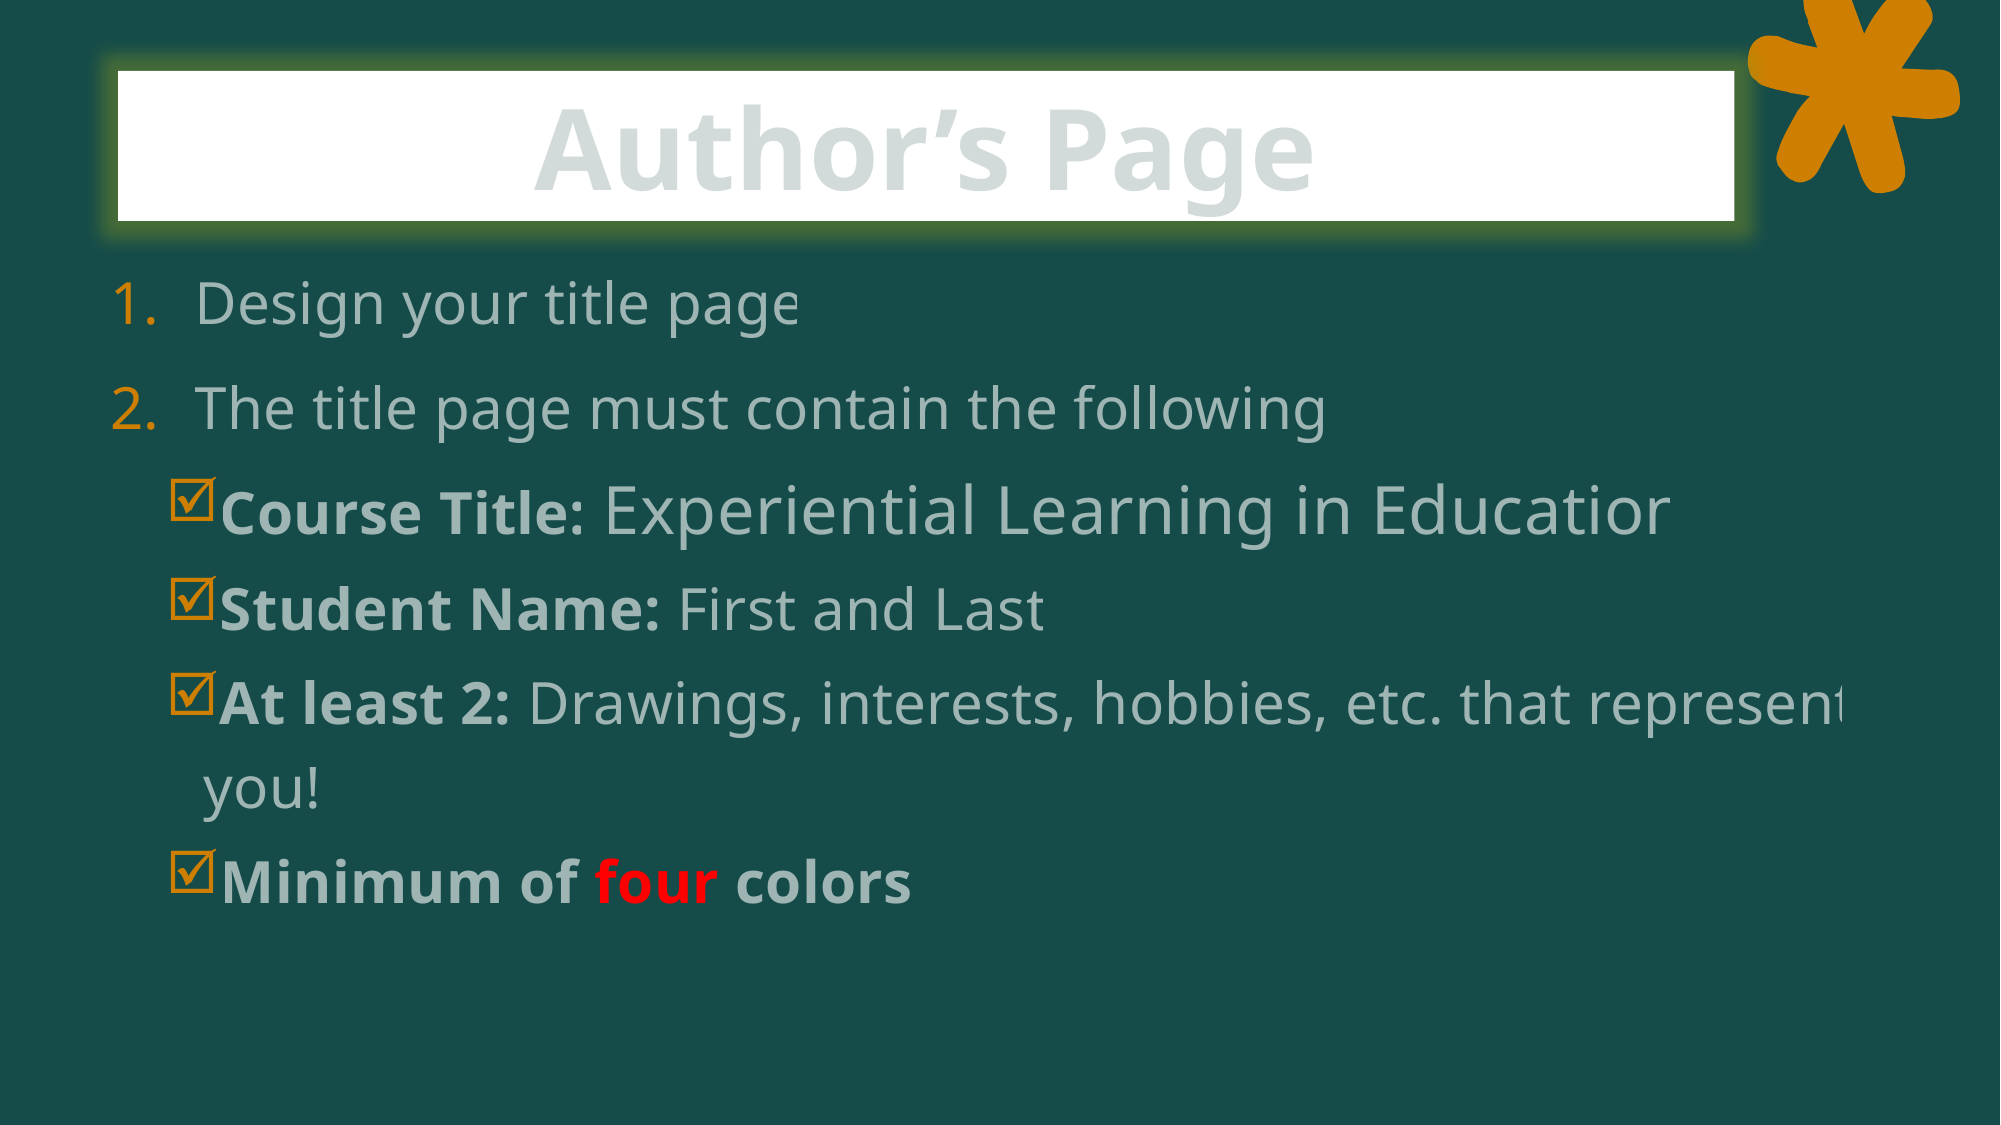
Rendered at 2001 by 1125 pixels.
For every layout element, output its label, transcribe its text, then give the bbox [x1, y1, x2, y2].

list Design your title page The title page must contain the following: Course Title: Experiential Learning in Education Student Name: First and Last At least 2: Drawings, interests, hobbies, etc. that represent you! Minimum of four colors [91, 252, 1957, 981]
text_box Author’s Page [118, 70, 1735, 221]
